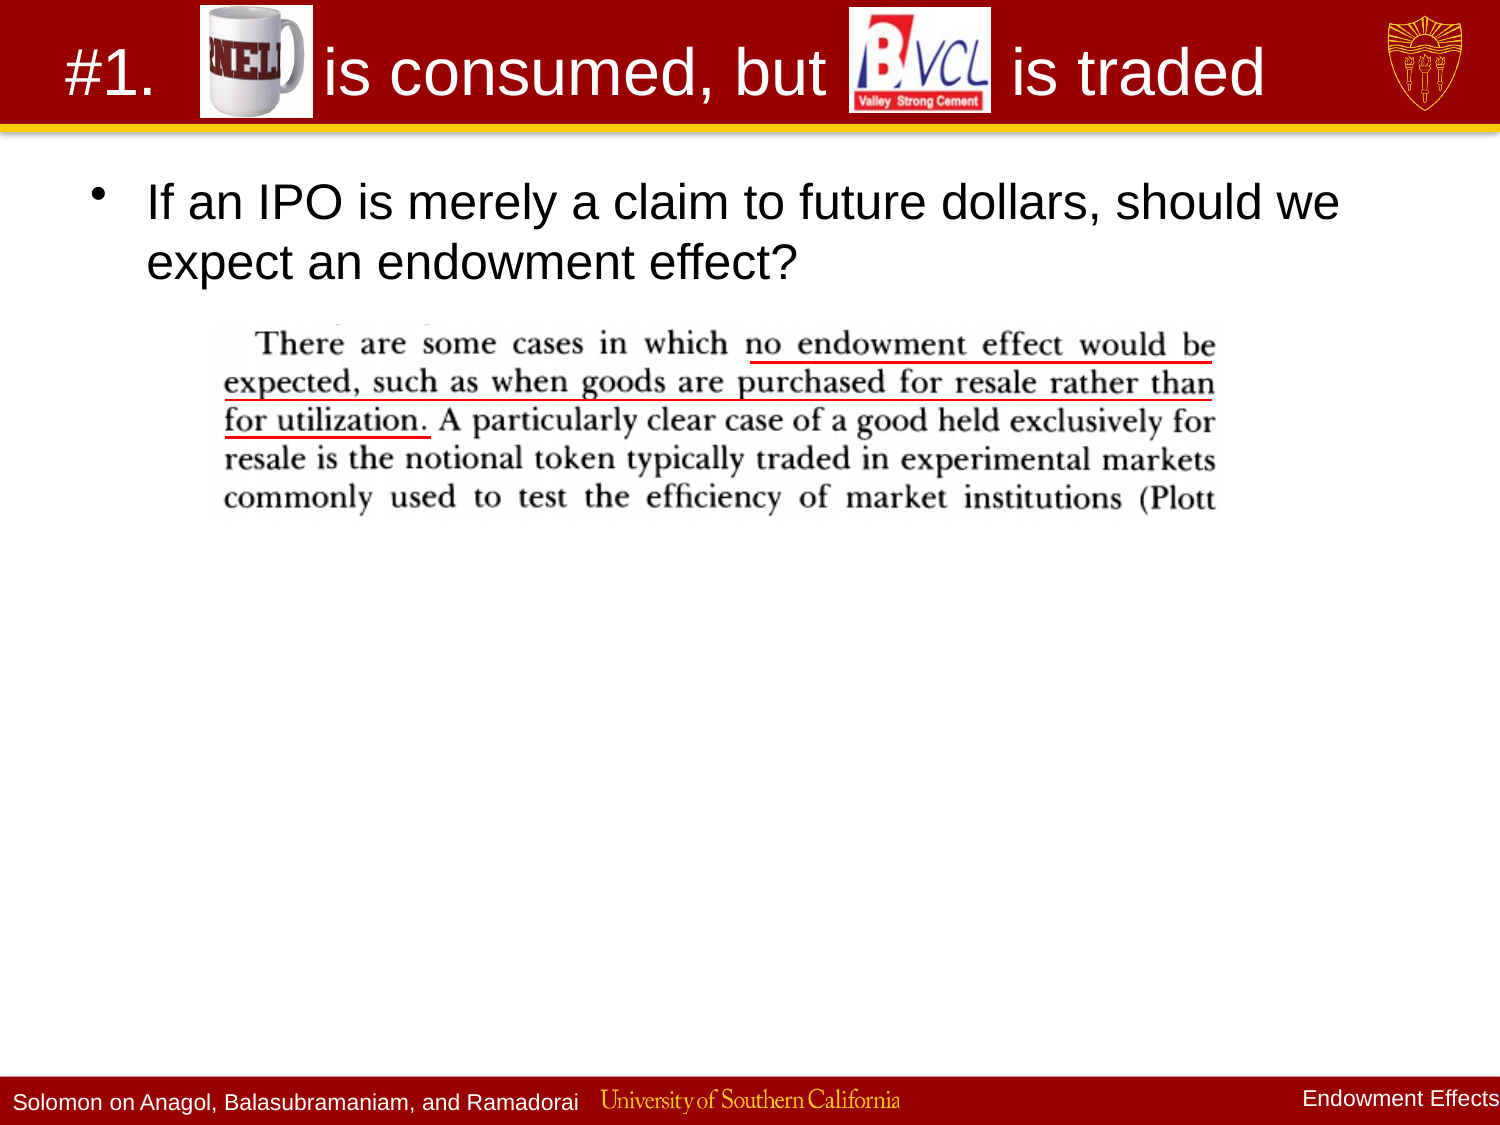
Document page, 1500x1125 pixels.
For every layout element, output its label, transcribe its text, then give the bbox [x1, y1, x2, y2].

title #1. is consumed, but is traded [49, 24, 194, 113]
list If an IPO is merely a claim to future dollars, should we expect an endowment effect? [74, 162, 1363, 988]
picture [210, 324, 1227, 523]
picture [849, 7, 991, 113]
title #1. is consumed, but is traded [316, 24, 844, 113]
picture [199, 5, 313, 119]
title #1. is consumed, but is traded [994, 24, 1401, 113]
